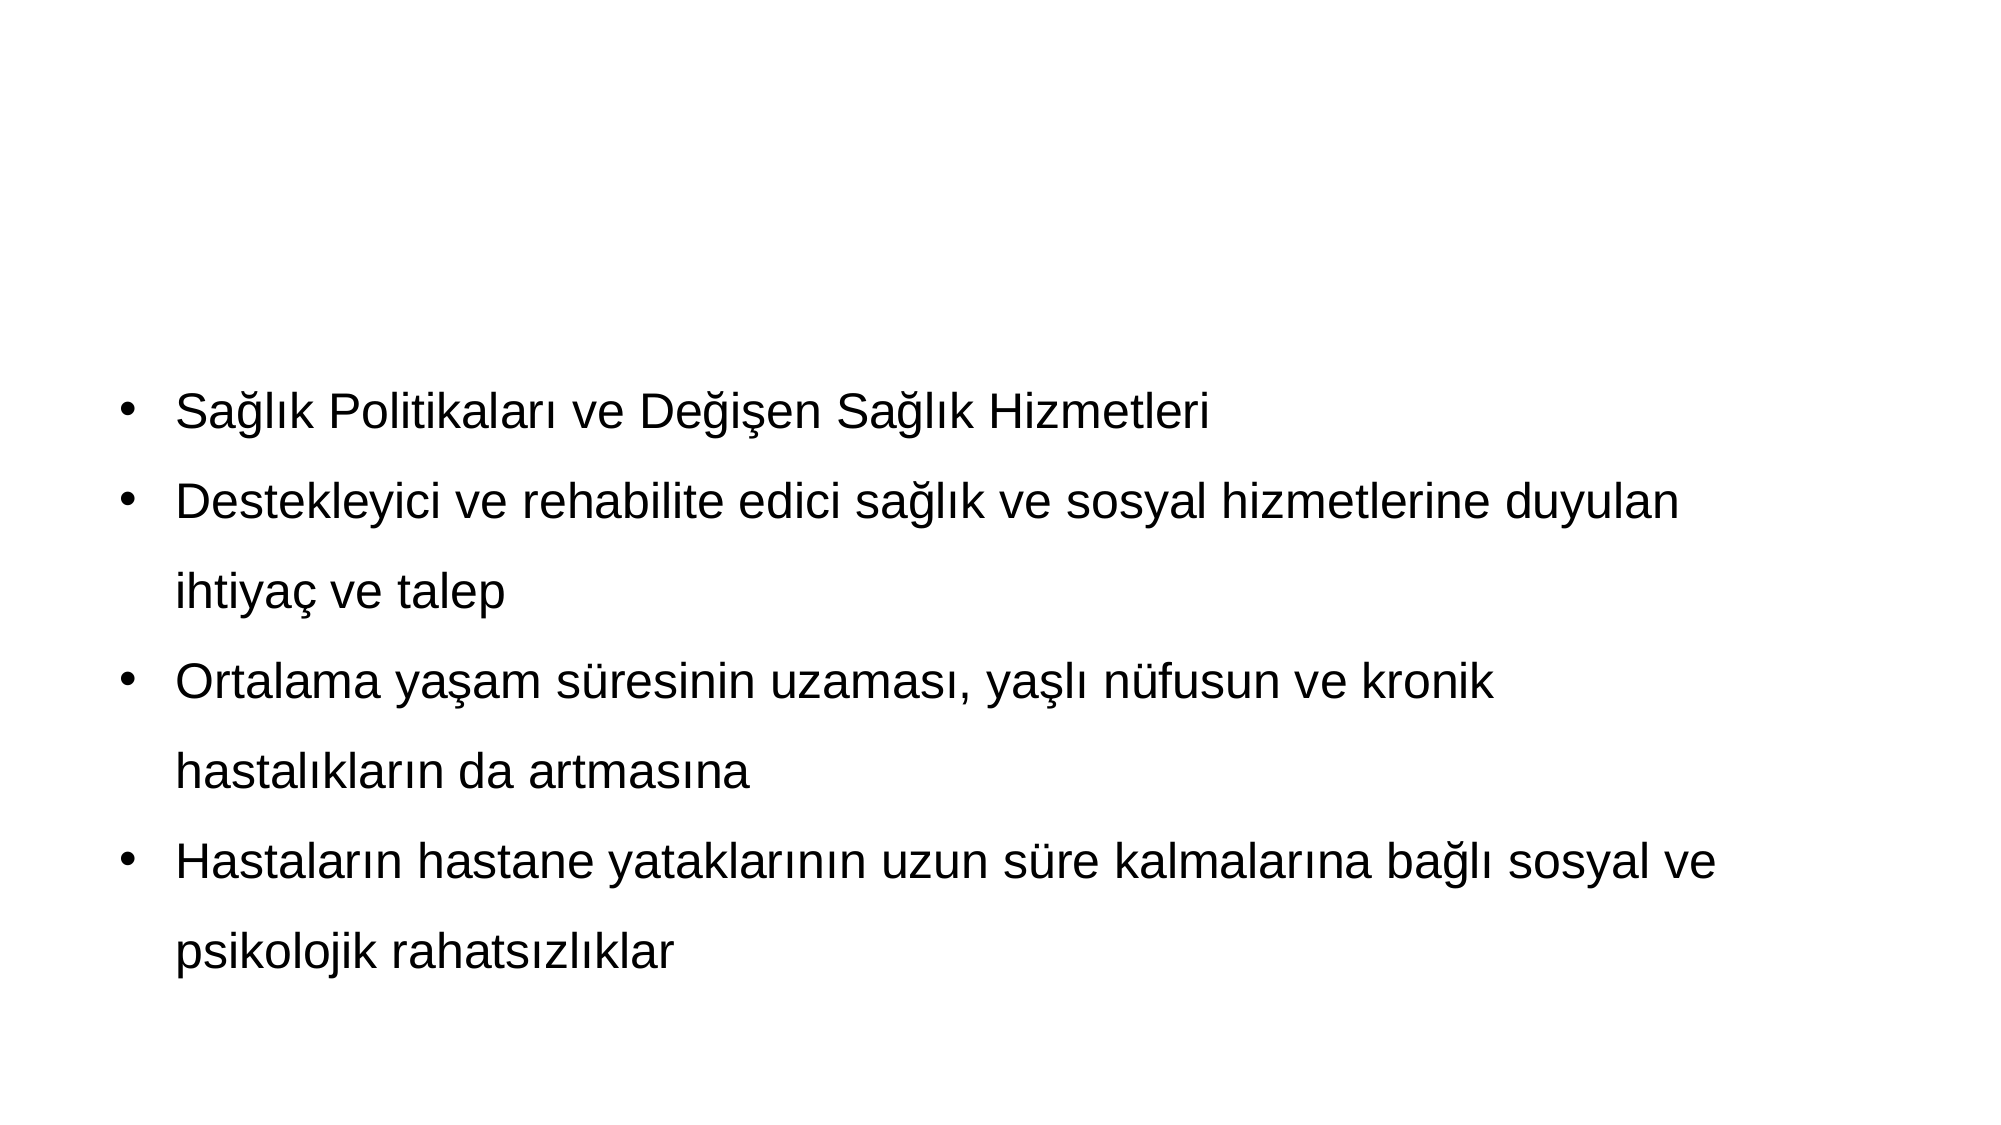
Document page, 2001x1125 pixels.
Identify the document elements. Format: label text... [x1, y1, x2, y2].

text_box Sağlık Politikaları ve Değişen Sağlık Hizmetleri Destekleyici ve rehabilite edici sağlık ve sosyal hizmetlerine duyulan ihtiyaç ve talep Ortalama yaşam süresinin uzaması, yaşlı nüfusun ve kronik hastalıkların da artmasına Hastaların hastane yataklarının uzun süre kalmalarına bağlı sosyal ve psikolojik rahatsızlıklar [104, 341, 1794, 986]
